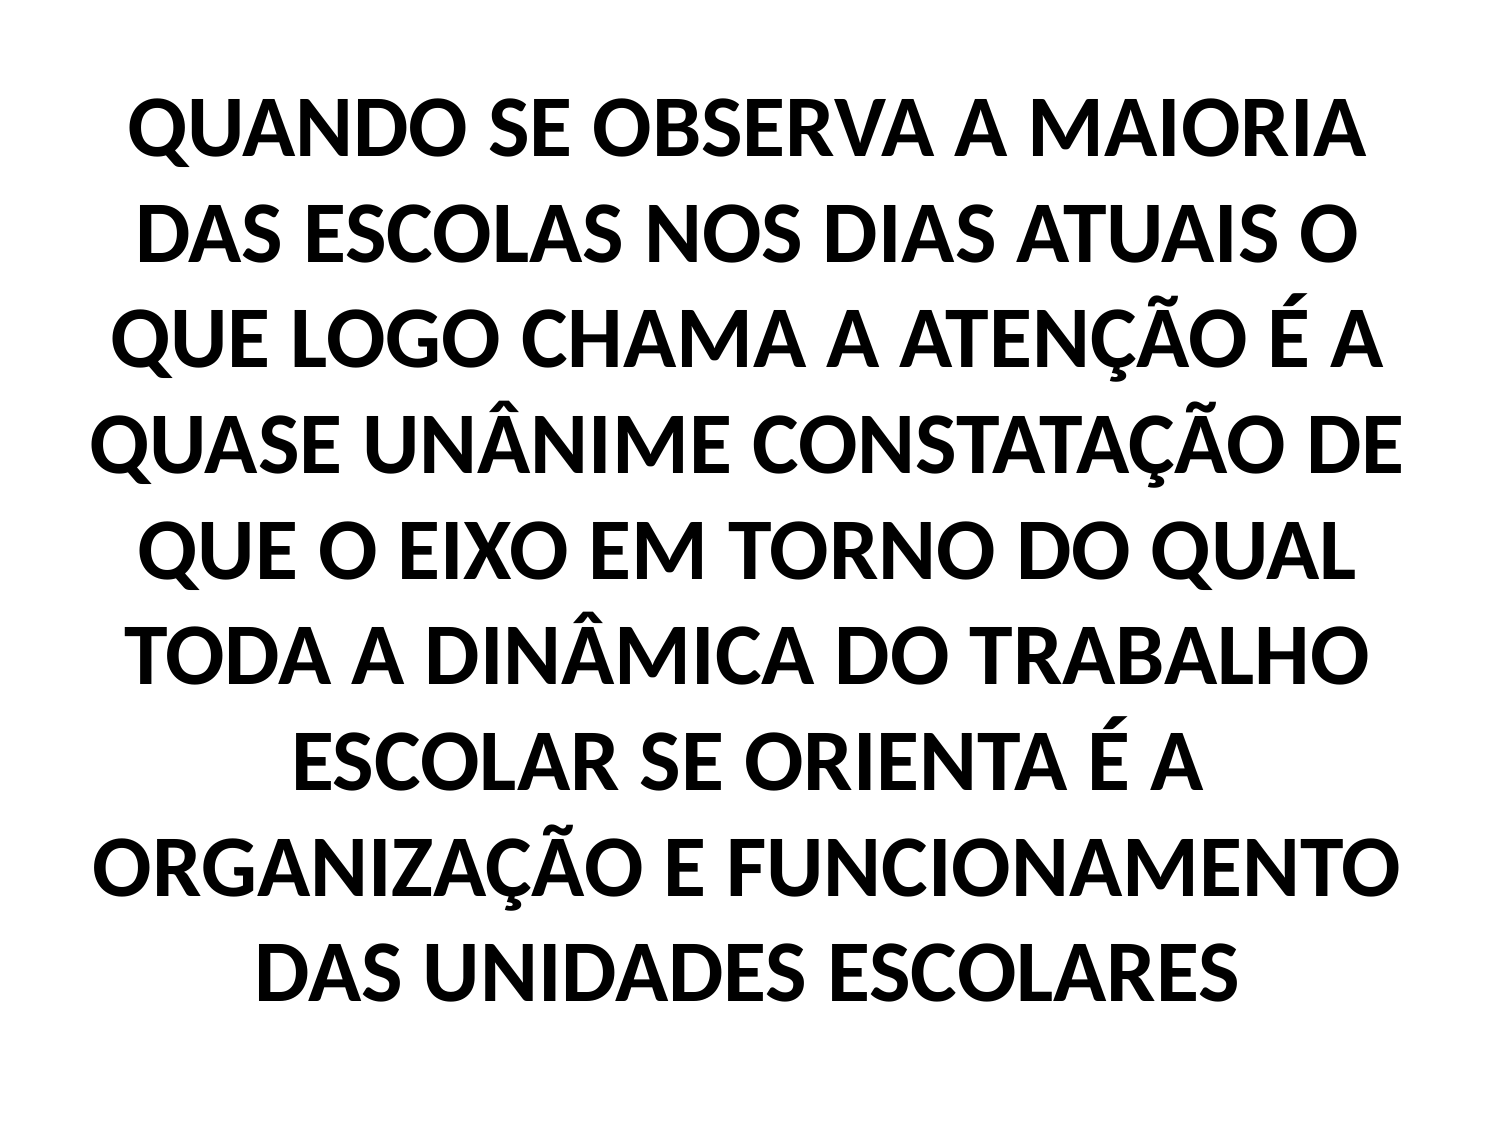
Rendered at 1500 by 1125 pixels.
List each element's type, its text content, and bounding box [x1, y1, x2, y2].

title QUANDO SE OBSERVA A MAIORIA DAS ESCOLAS NOS DIAS ATUAIS O QUE LOGO CHAMA A ATENÇÃO É A QUASE UNÂNIME CONSTATAÇÃO DE QUE O EIXO EM TORNO DO QUAL TODA A DINÂMICA DO TRABALHO ESCOLAR SE ORIENTA É A ORGANIZAÇÃO E FUNCIONAMENTO DAS UNIDADES ESCOLARES [70, 45, 1425, 1043]
